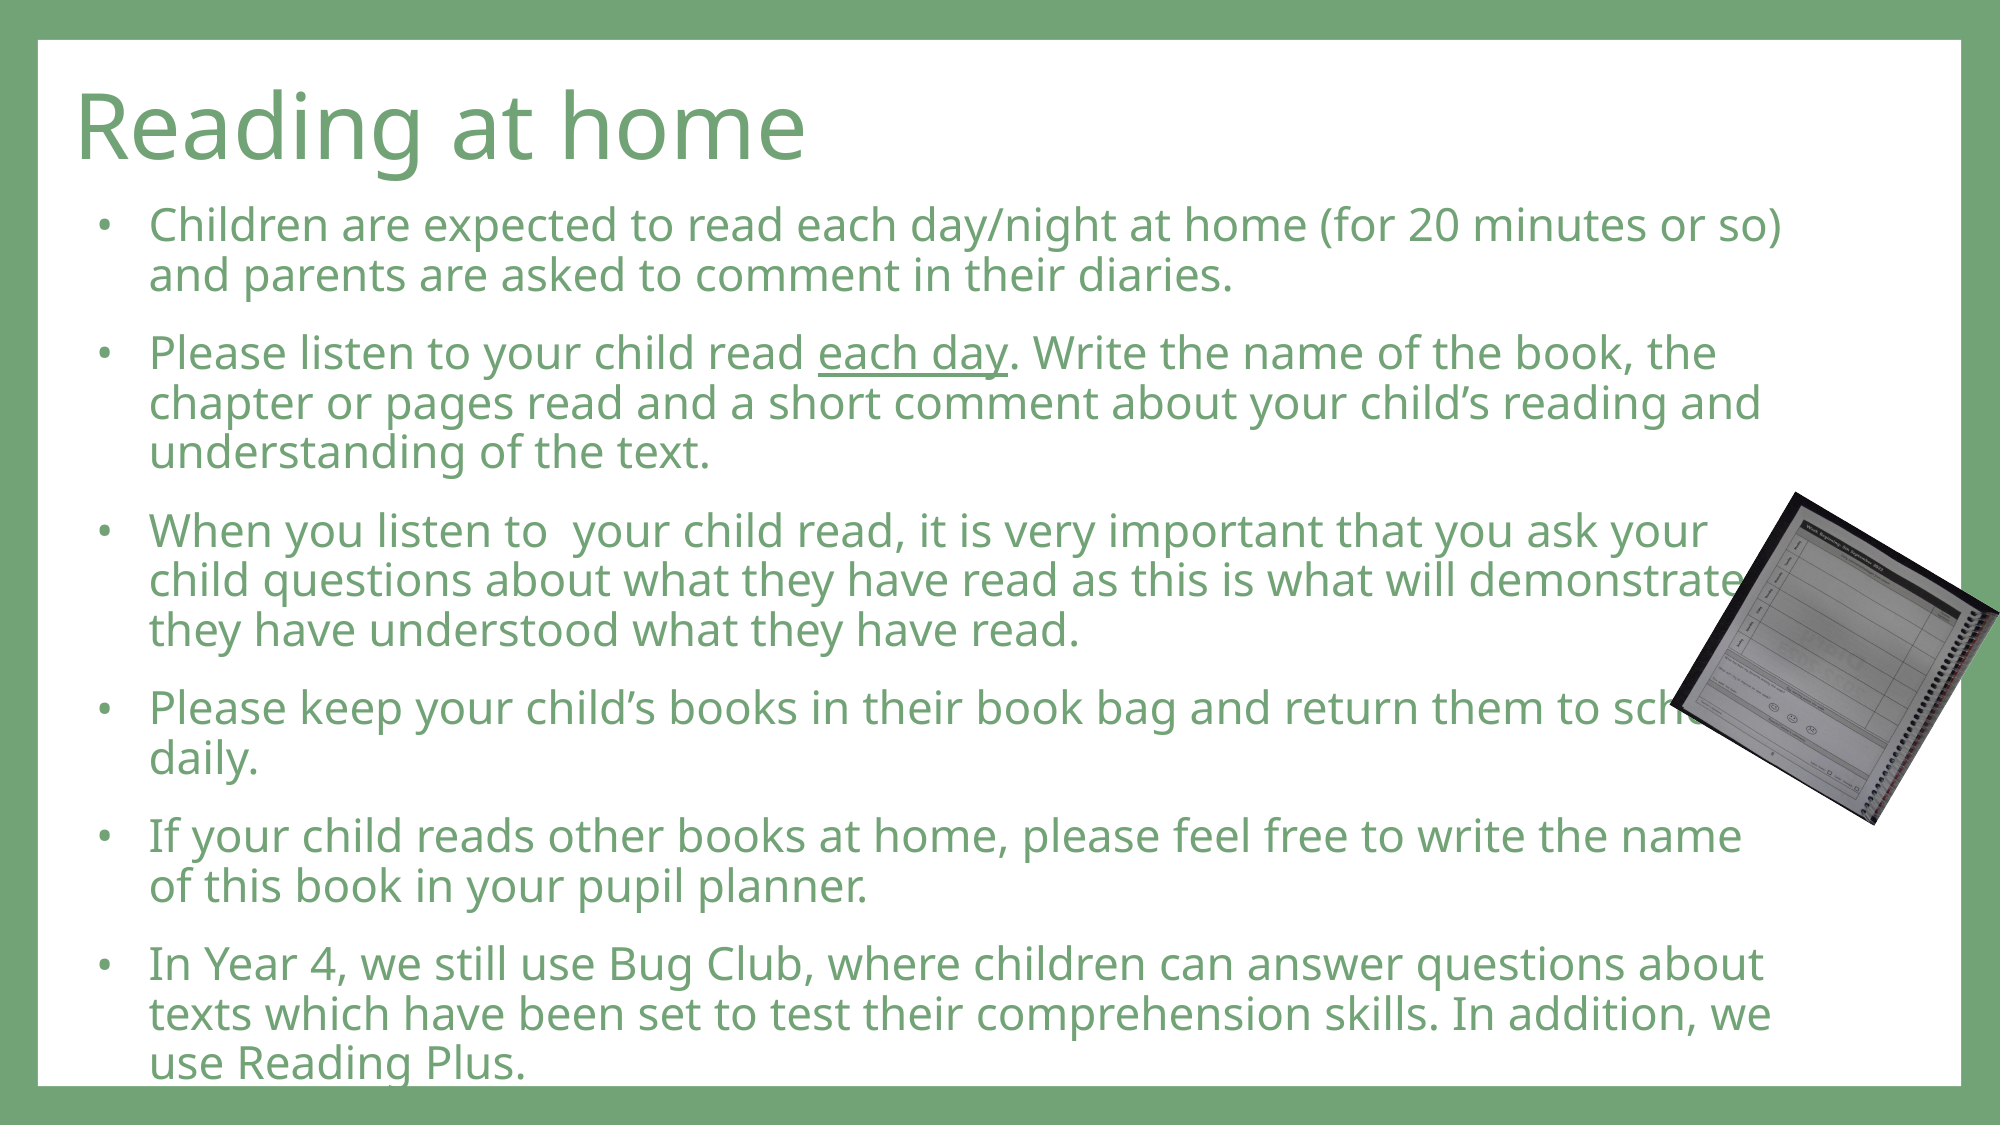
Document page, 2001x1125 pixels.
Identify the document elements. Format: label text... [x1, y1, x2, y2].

picture [1670, 492, 1999, 825]
title Reading at home [58, 19, 1679, 194]
list Children are expected to read each day/night at home (for 20 minutes or so) and parents are asked to comment in their diaries. Please listen to your child read each day. Write the name of the book, the chapter or pages read and a short comment about your child’s reading and understanding of the text. When you listen to your child read, it is very important that you ask your child questions about what they have read as this is what will demonstrate if they have understood what they have read. Please keep your child’s books in their book bag and return them to school daily. If your child reads other books at home, please feel free to write the name of this book in your pupil planner. In Year 4, we still use Bug Club, where children can answer questions about texts which have been set to test their comprehension skills. In addition, we use Reading Plus. [58, 194, 1802, 858]
